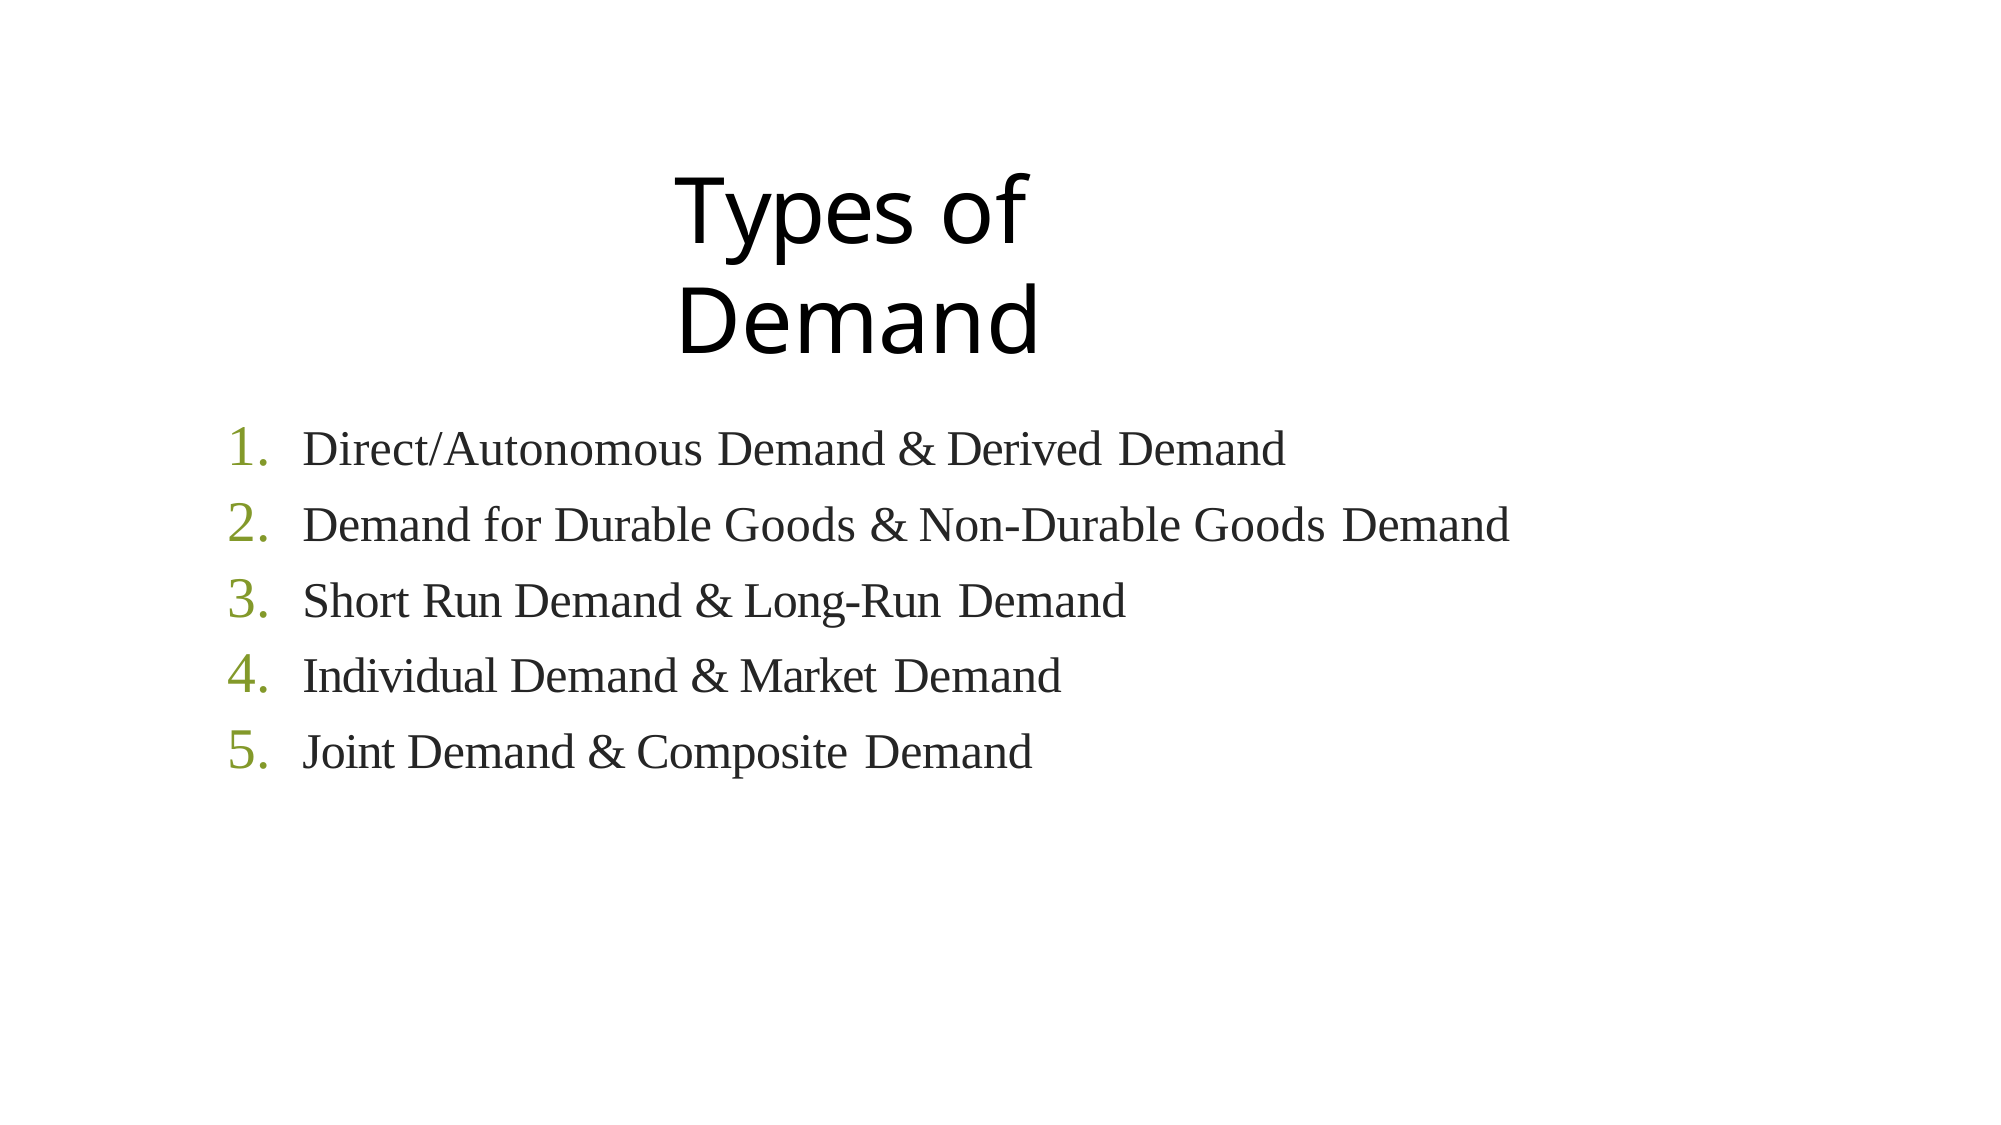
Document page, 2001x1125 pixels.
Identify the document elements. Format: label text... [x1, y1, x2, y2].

title Types of Demand [672, 149, 1328, 372]
text_box Direct/Autonomous Demand & Derived Demand Demand for Durable Goods & Non-Durable Goods Demand Short Run Demand & Long-Run Demand Individual Demand & Market Demand Joint Demand & Composite Demand [225, 406, 1511, 779]
